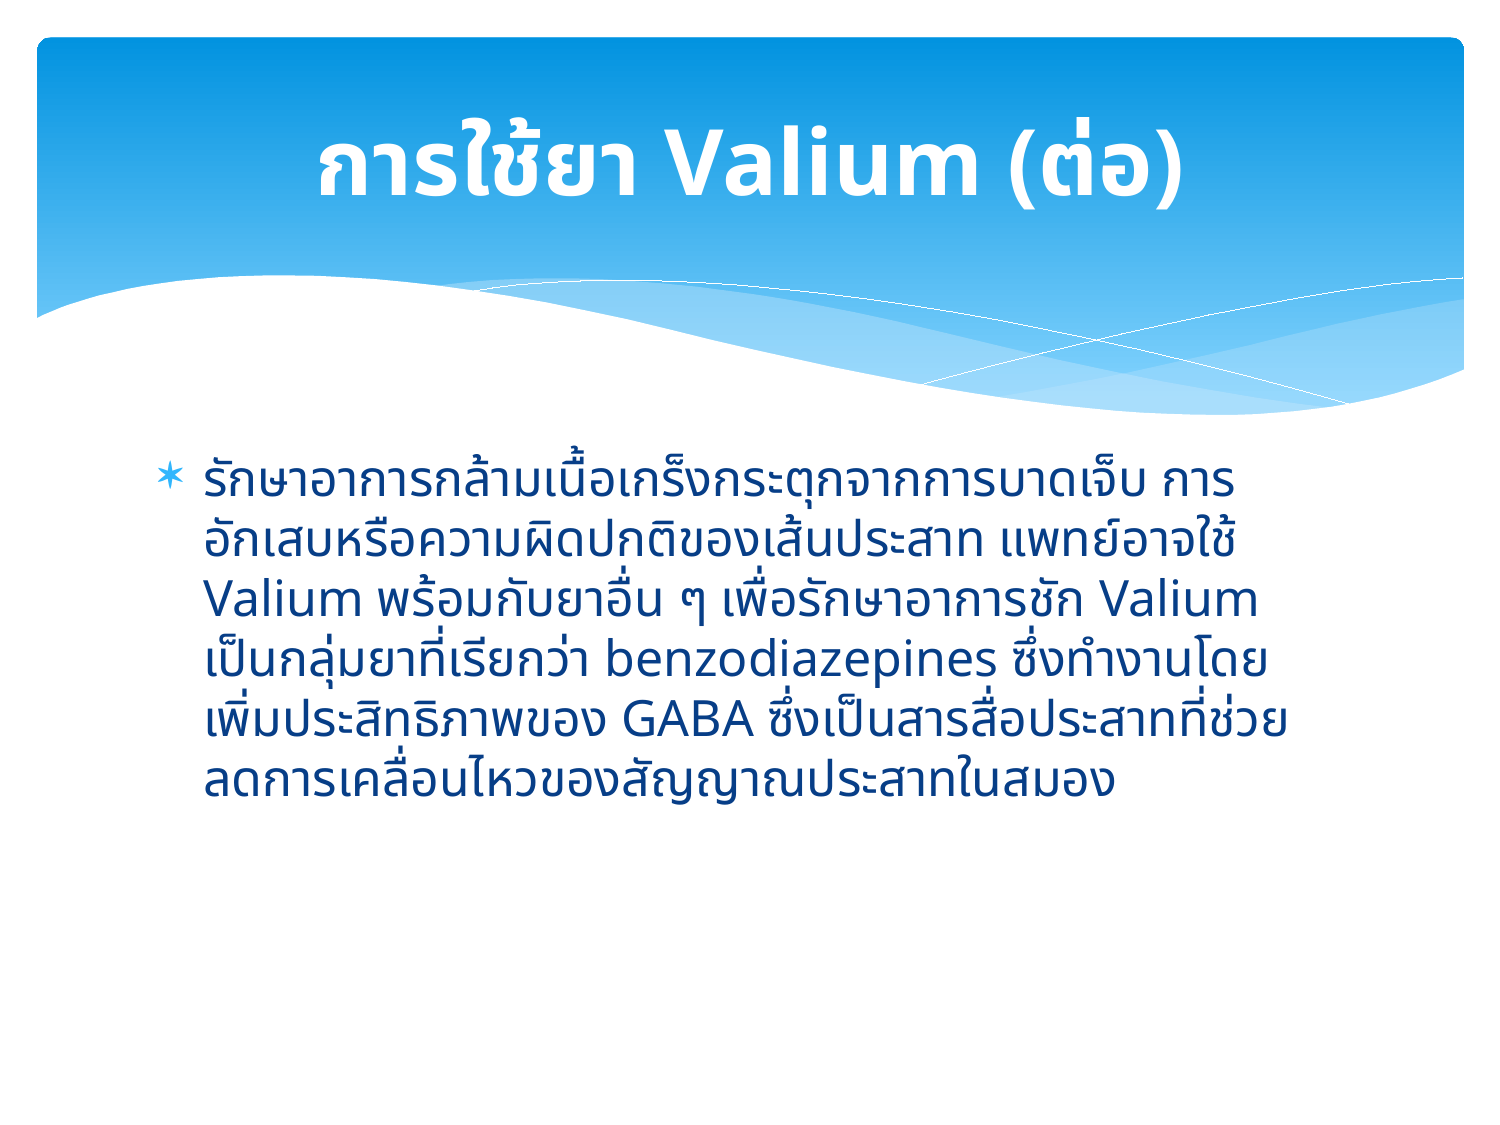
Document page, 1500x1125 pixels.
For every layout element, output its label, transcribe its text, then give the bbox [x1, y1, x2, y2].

title การใช้ยา Valium (ต่อ) [75, 55, 1425, 261]
list รักษาอาการกล้ามเนื้อเกร็งกระตุกจากการบาดเจ็บ การอักเสบหรือความผิดปกติของเส้นประสาท แพทย์อาจใช้ Valium พร้อมกับยาอื่น ๆ เพื่อรักษาอาการชัก Valium เป็นกลุ่มยาที่เรียกว่า benzodiazepines ซึ่งทำงานโดยเพิ่มประสิทธิภาพของ GABA ซึ่งเป็นสารสื่อประสาทที่ช่วยลดการเคลื่อนไหวของสัญญาณประสาทในสมอง [143, 438, 1359, 1005]
